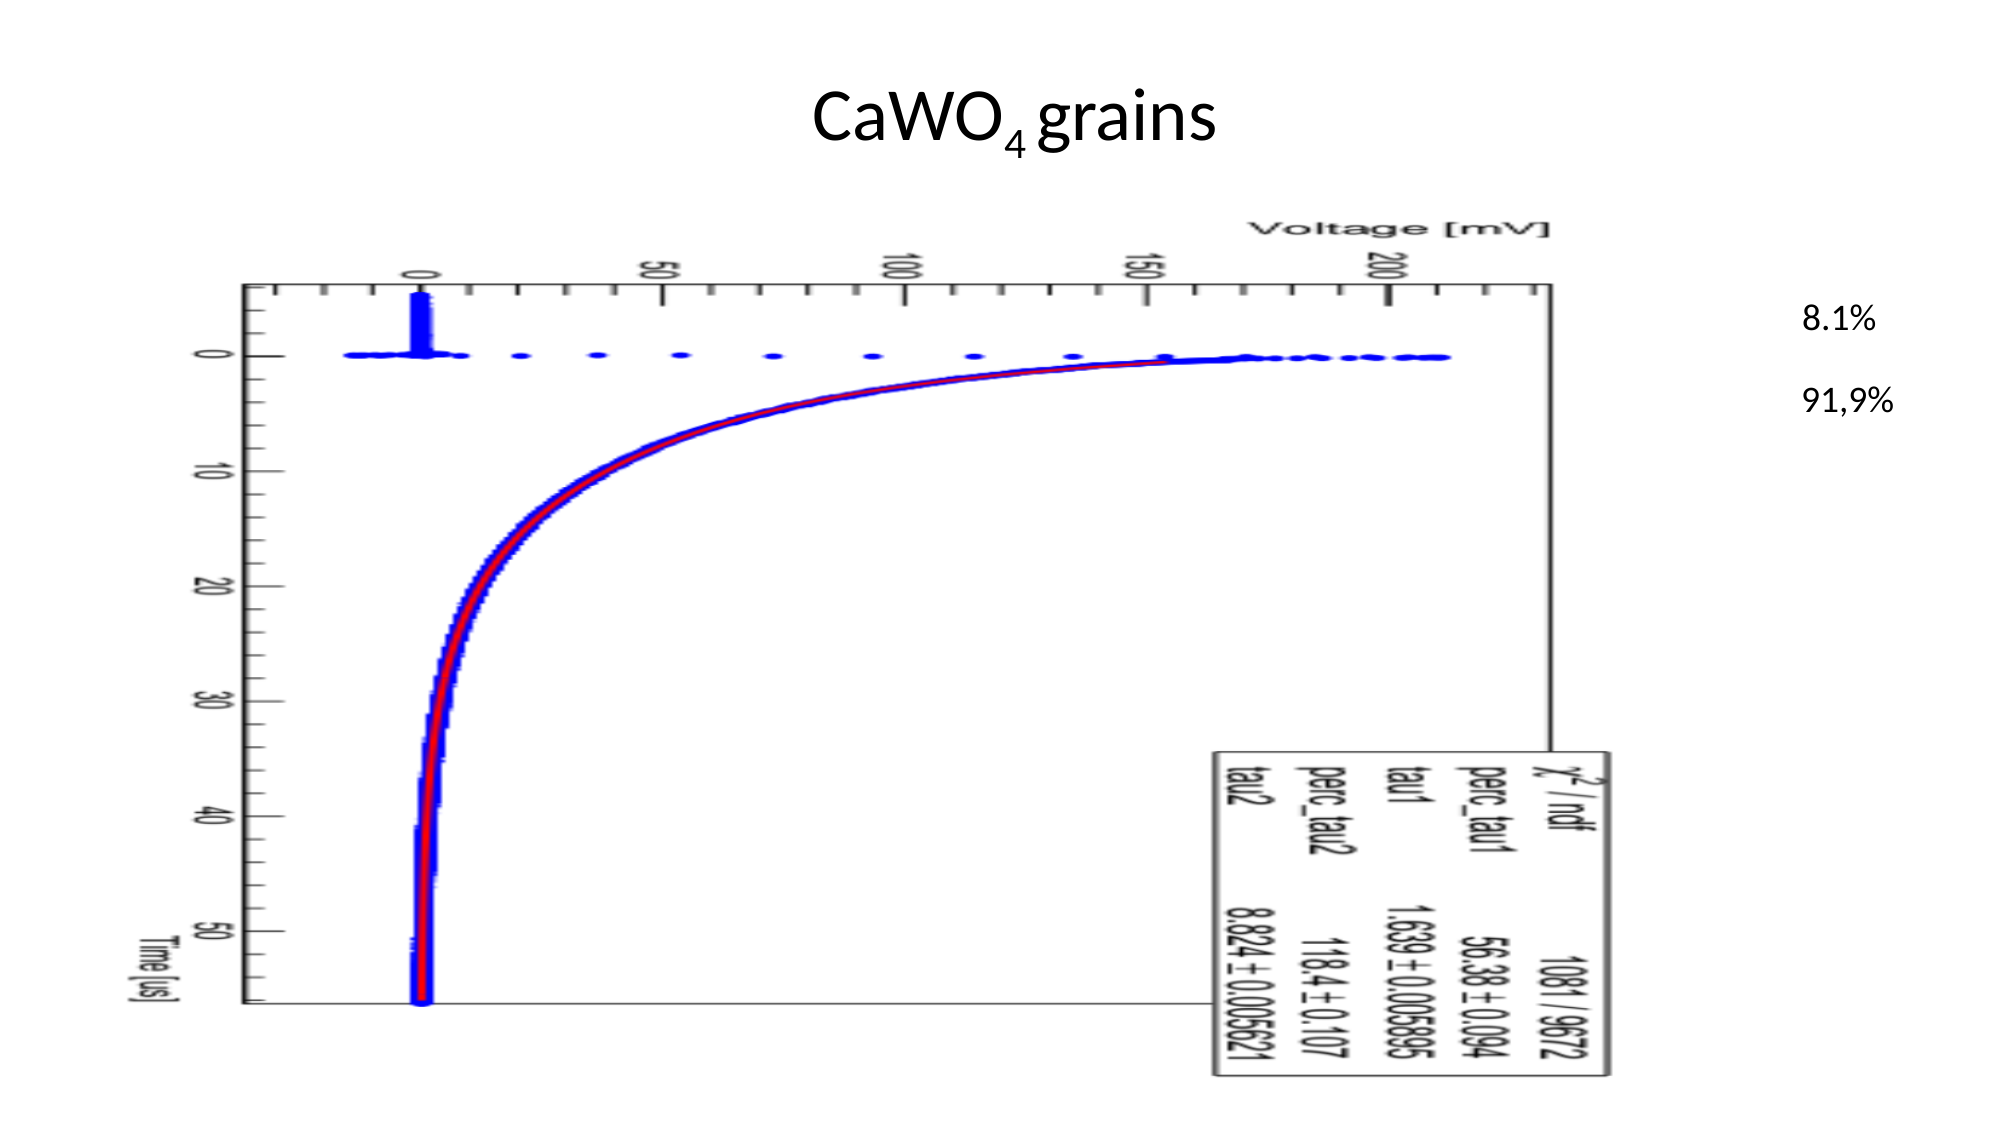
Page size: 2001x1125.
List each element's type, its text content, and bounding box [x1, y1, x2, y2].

text_box 91,9% [1786, 367, 1911, 428]
text_box 8.1% [1787, 285, 1893, 346]
picture [452, 0, 1349, 1125]
